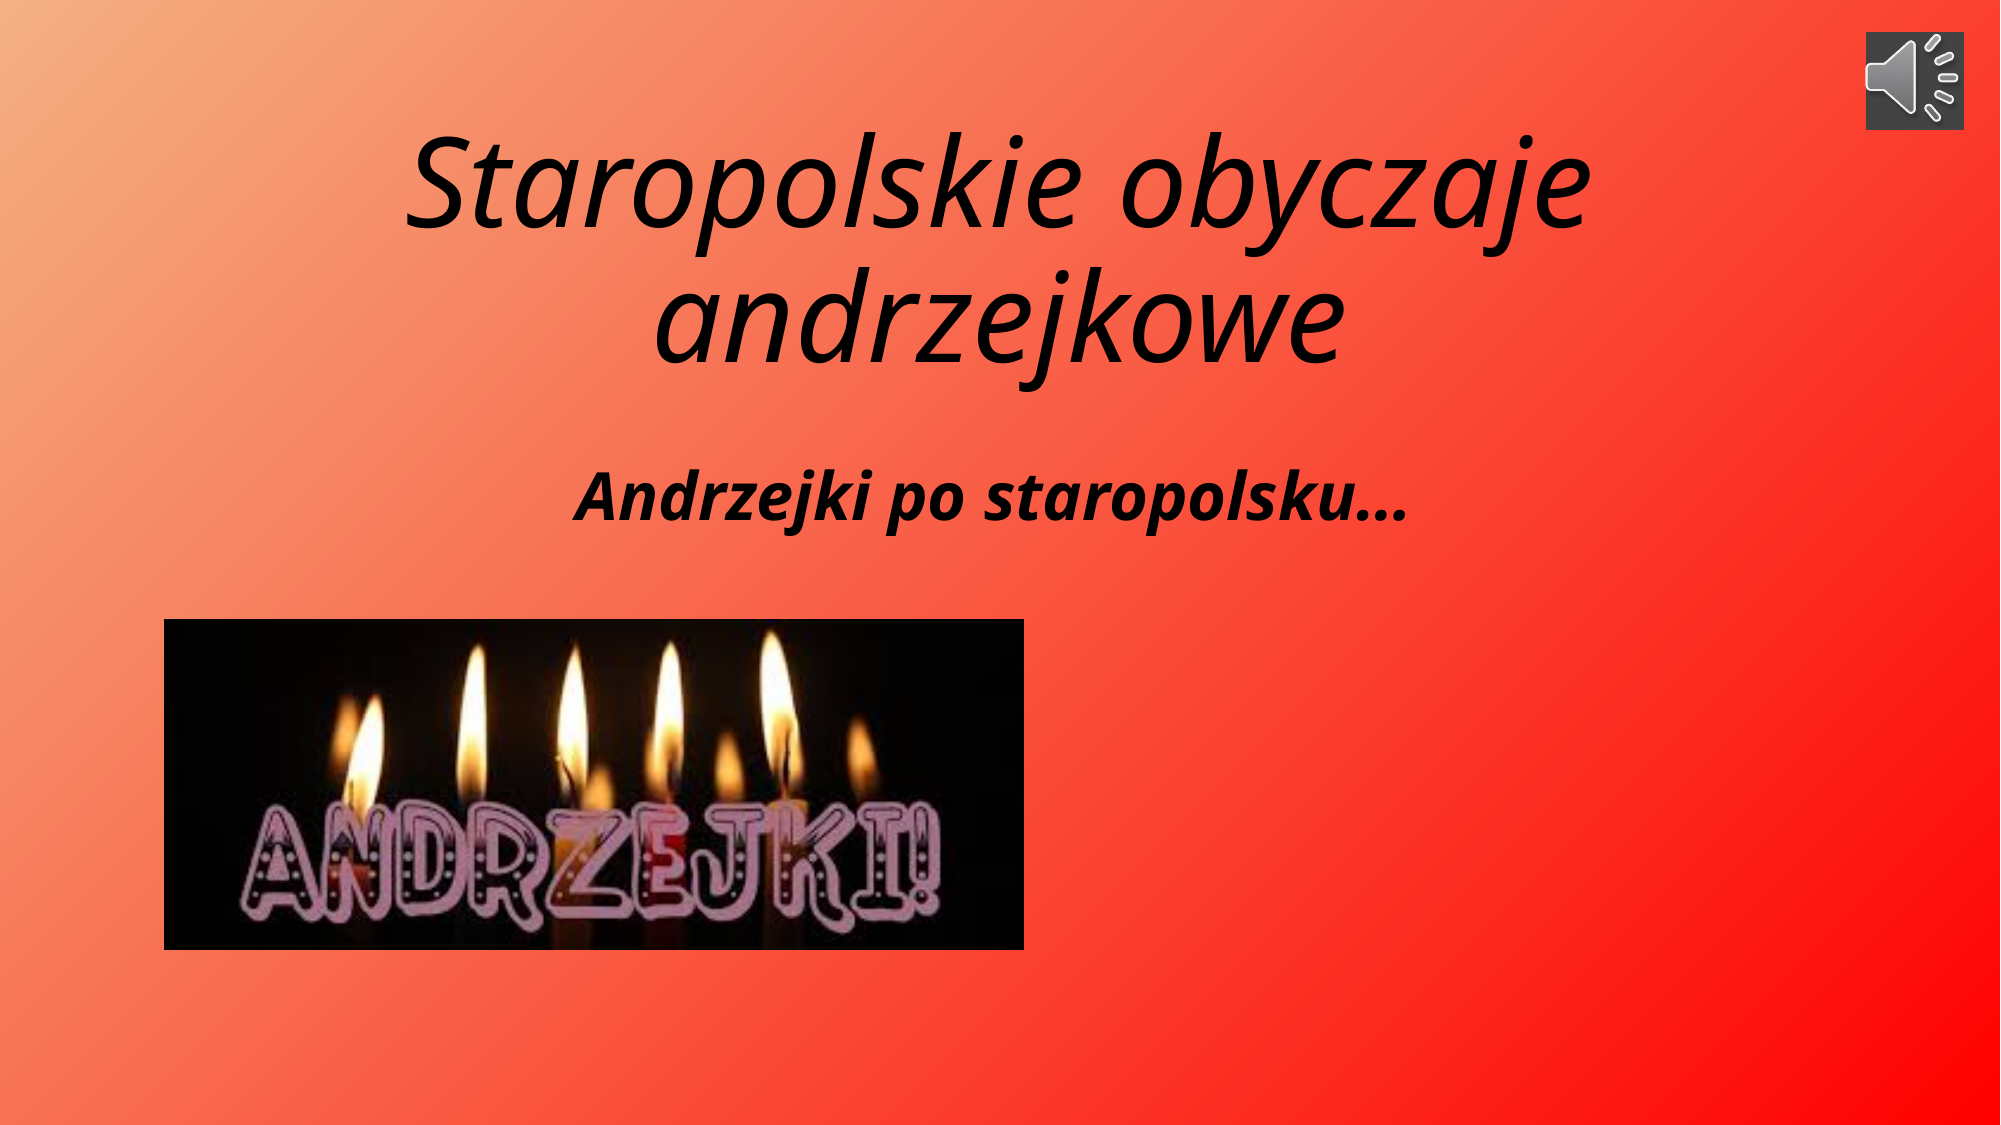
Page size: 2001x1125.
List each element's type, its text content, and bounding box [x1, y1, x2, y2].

subtitle Andrzejki po staropolsku… [244, 455, 1745, 727]
picture [164, 619, 1024, 950]
picture [1864, 30, 1965, 131]
title Staropolskie obyczaje andrzejkowe [249, 5, 1864, 455]
